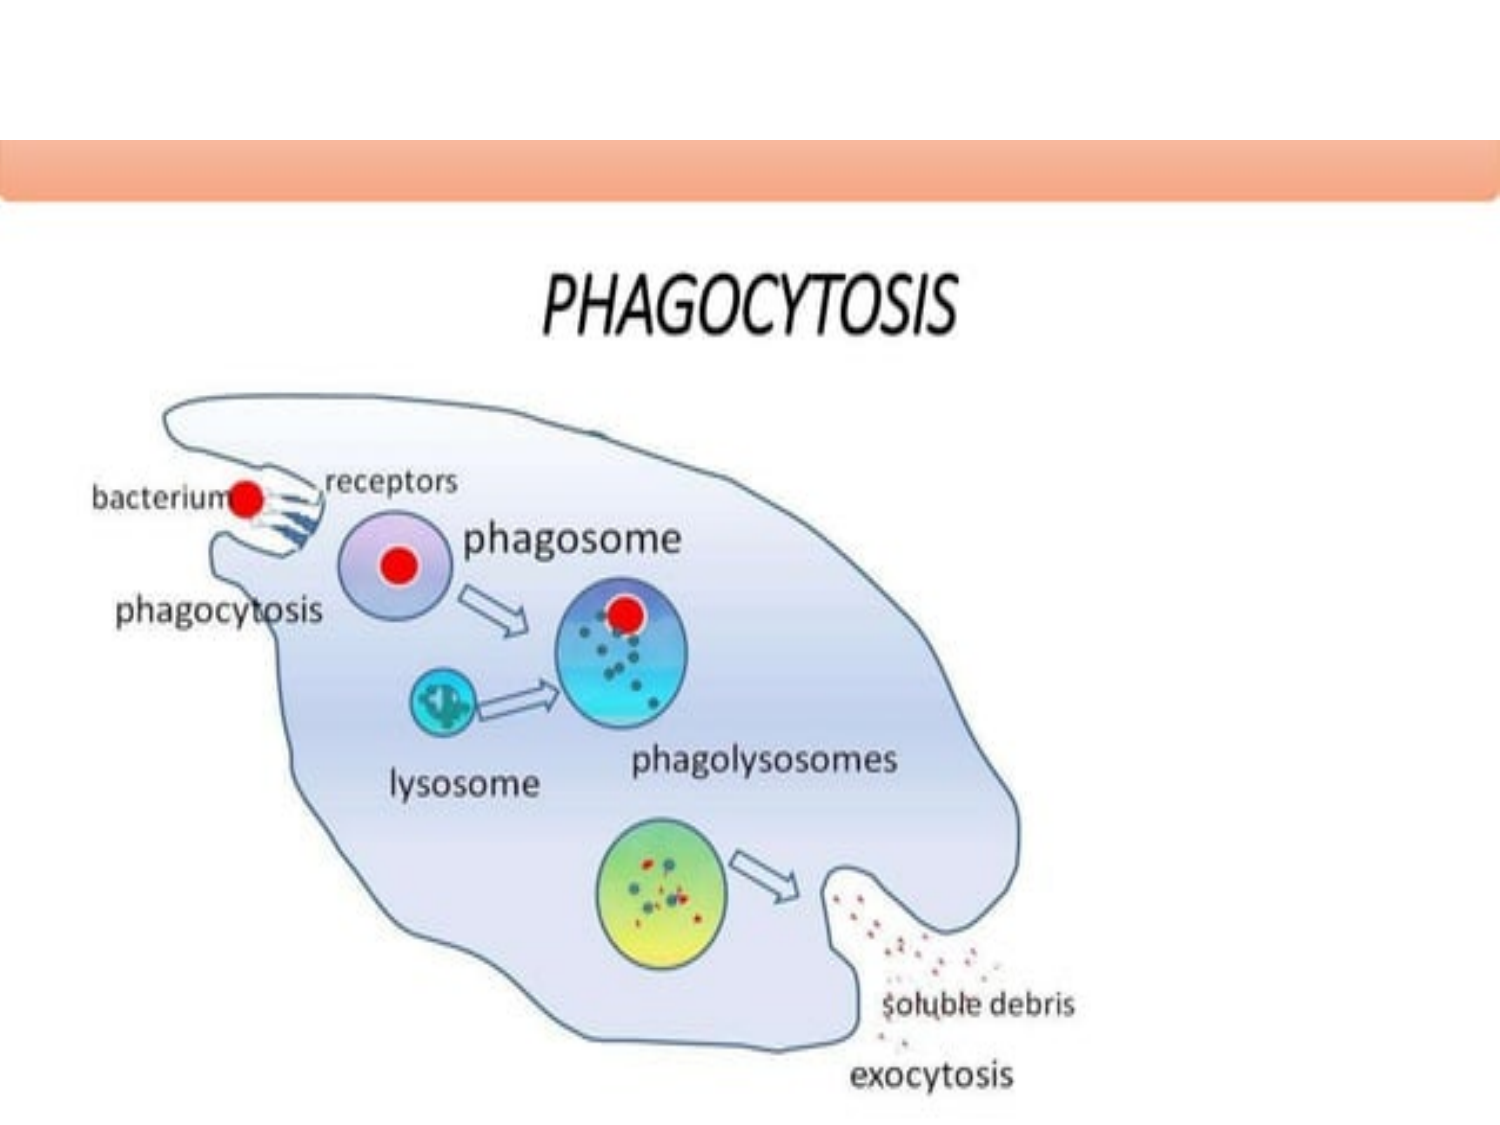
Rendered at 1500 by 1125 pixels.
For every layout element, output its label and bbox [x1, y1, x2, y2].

picture [0, 139, 1500, 1125]
